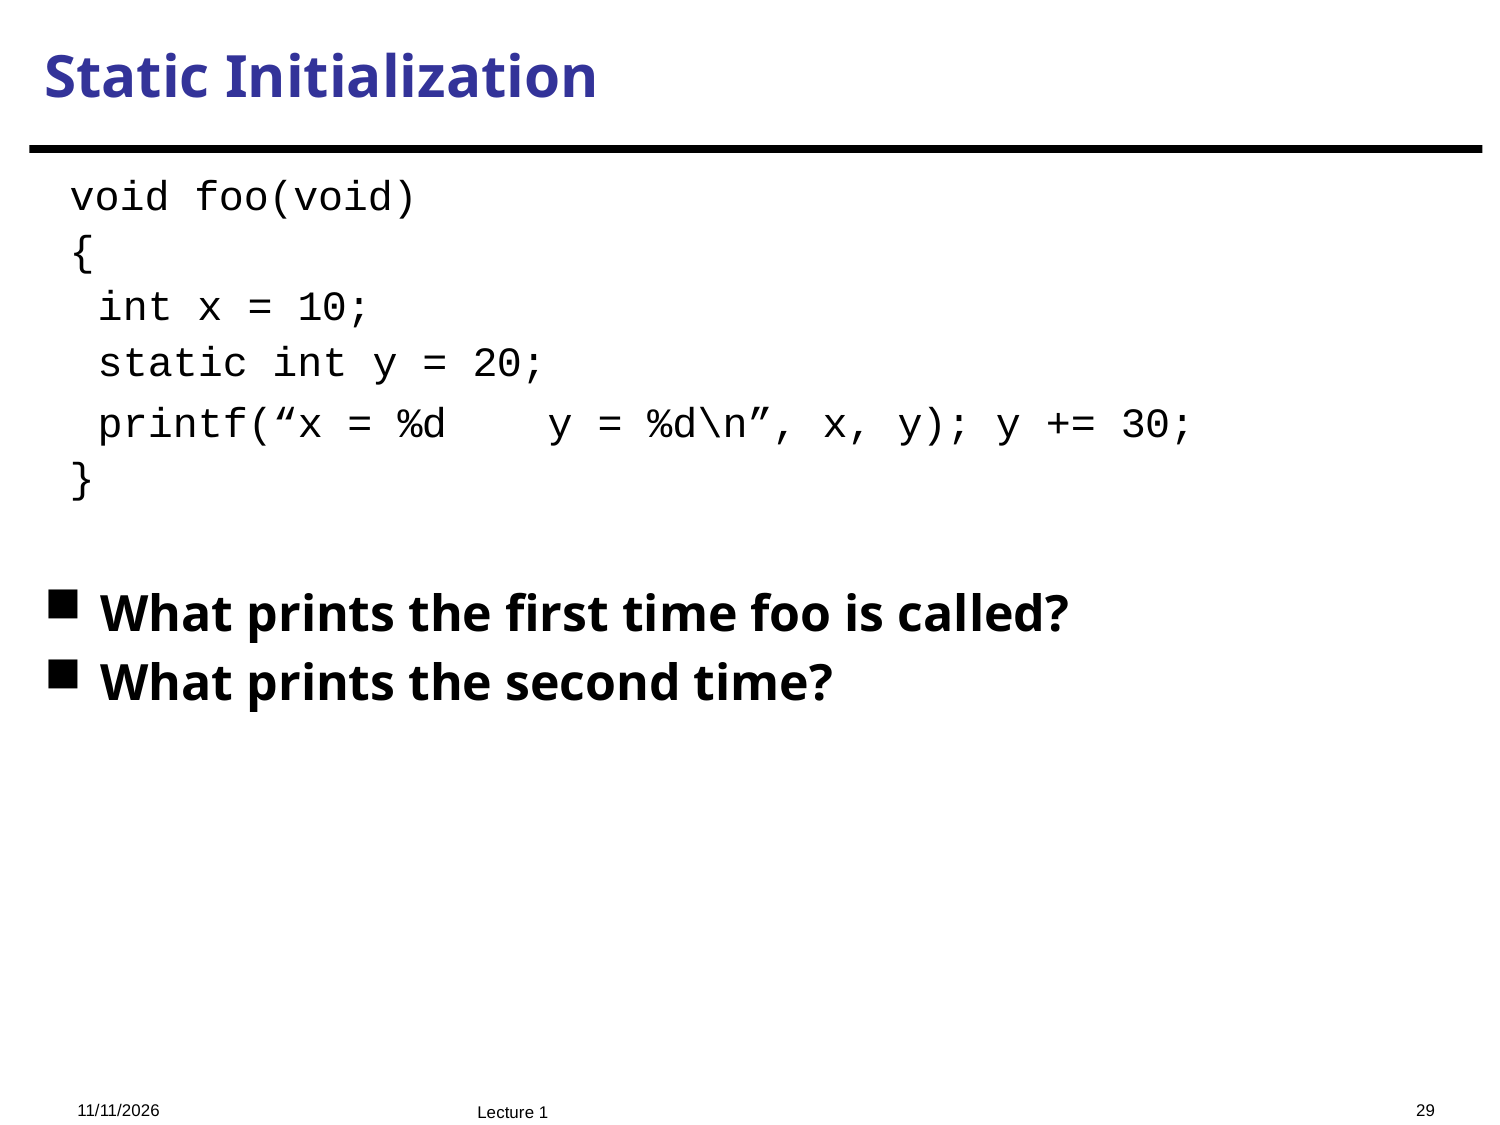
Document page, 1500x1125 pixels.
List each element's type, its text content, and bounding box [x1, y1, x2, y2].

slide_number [62, 1072, 438, 1113]
list void foo(void) { int x = 10; static int y = 20; printf(“x = %d y = %d\n”, x, y); y += 30; } What prints the first time foo is called? What prints the second time? [29, 160, 1480, 1061]
title Static Initialization [29, 11, 1480, 138]
footer Lecture 1 [462, 1074, 988, 1113]
slide_number 29 [999, 1072, 1451, 1113]
